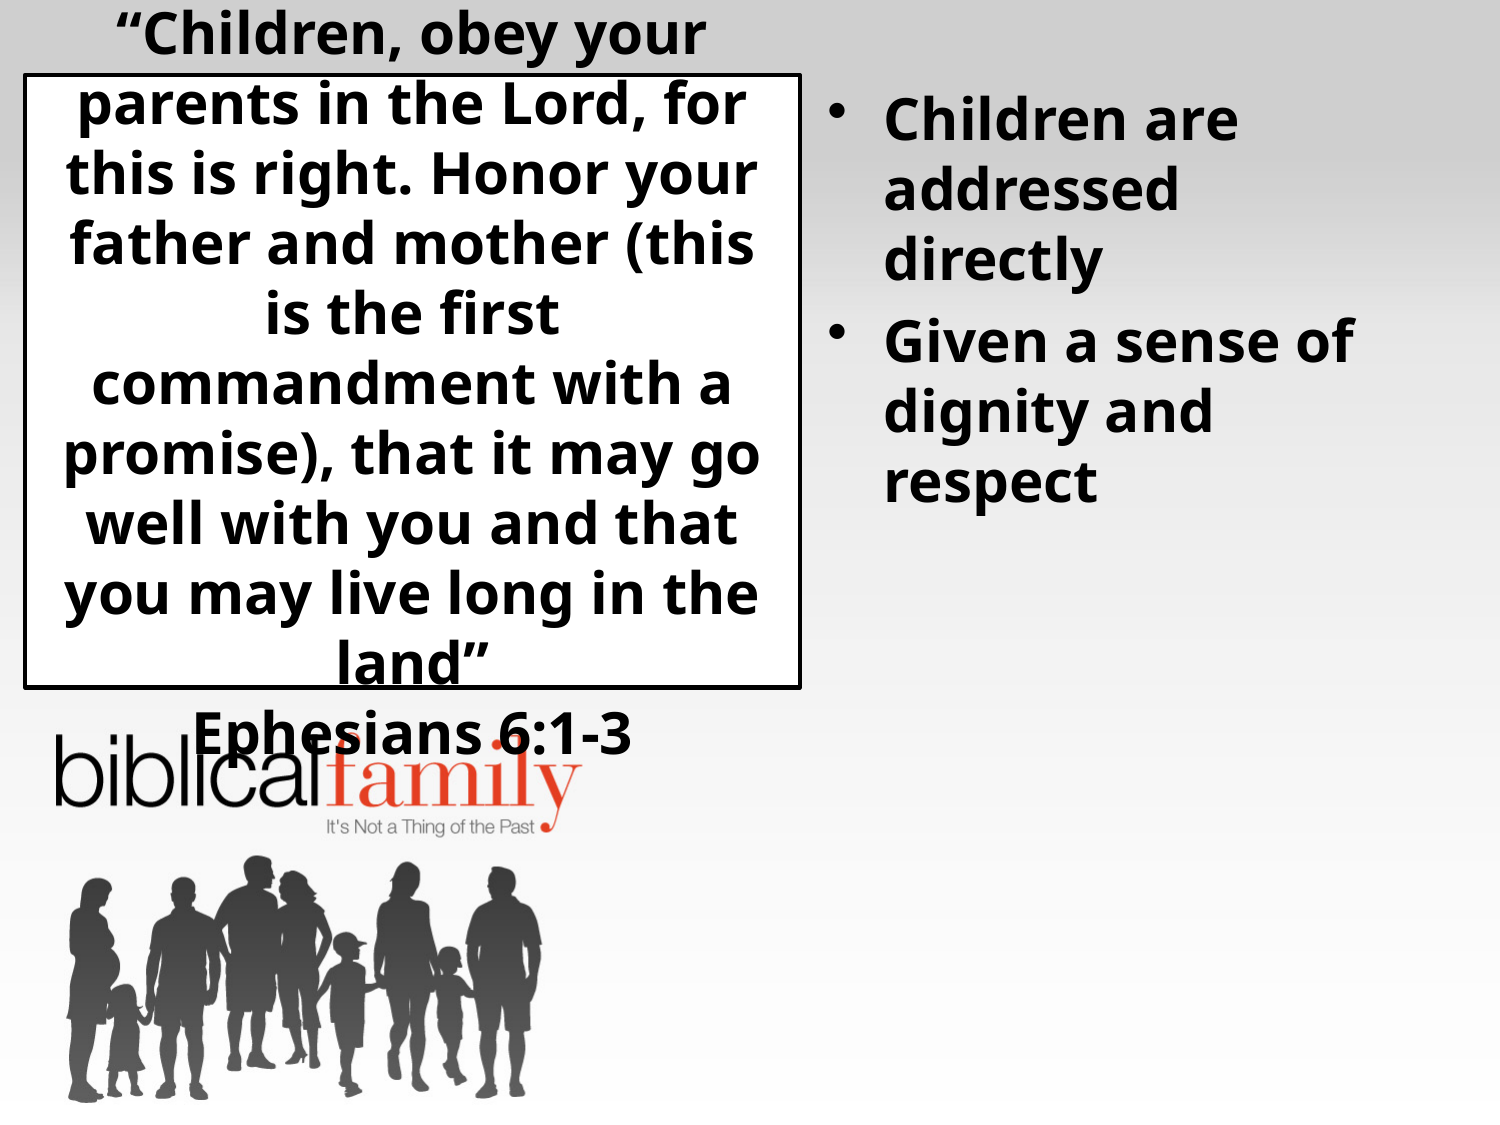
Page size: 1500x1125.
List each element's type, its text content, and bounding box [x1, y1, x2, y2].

picture [0, 0, 1500, 1125]
list Children are addressed directly Given a sense of dignity and respect [812, 75, 1425, 668]
title “Children, obey your parents in the Lord, for this is right. Honor your father and mother (this is the first commandment with a promise), that it may go well with you and that you may live long in the land” Ephesians 6:1-3 [23, 73, 802, 690]
